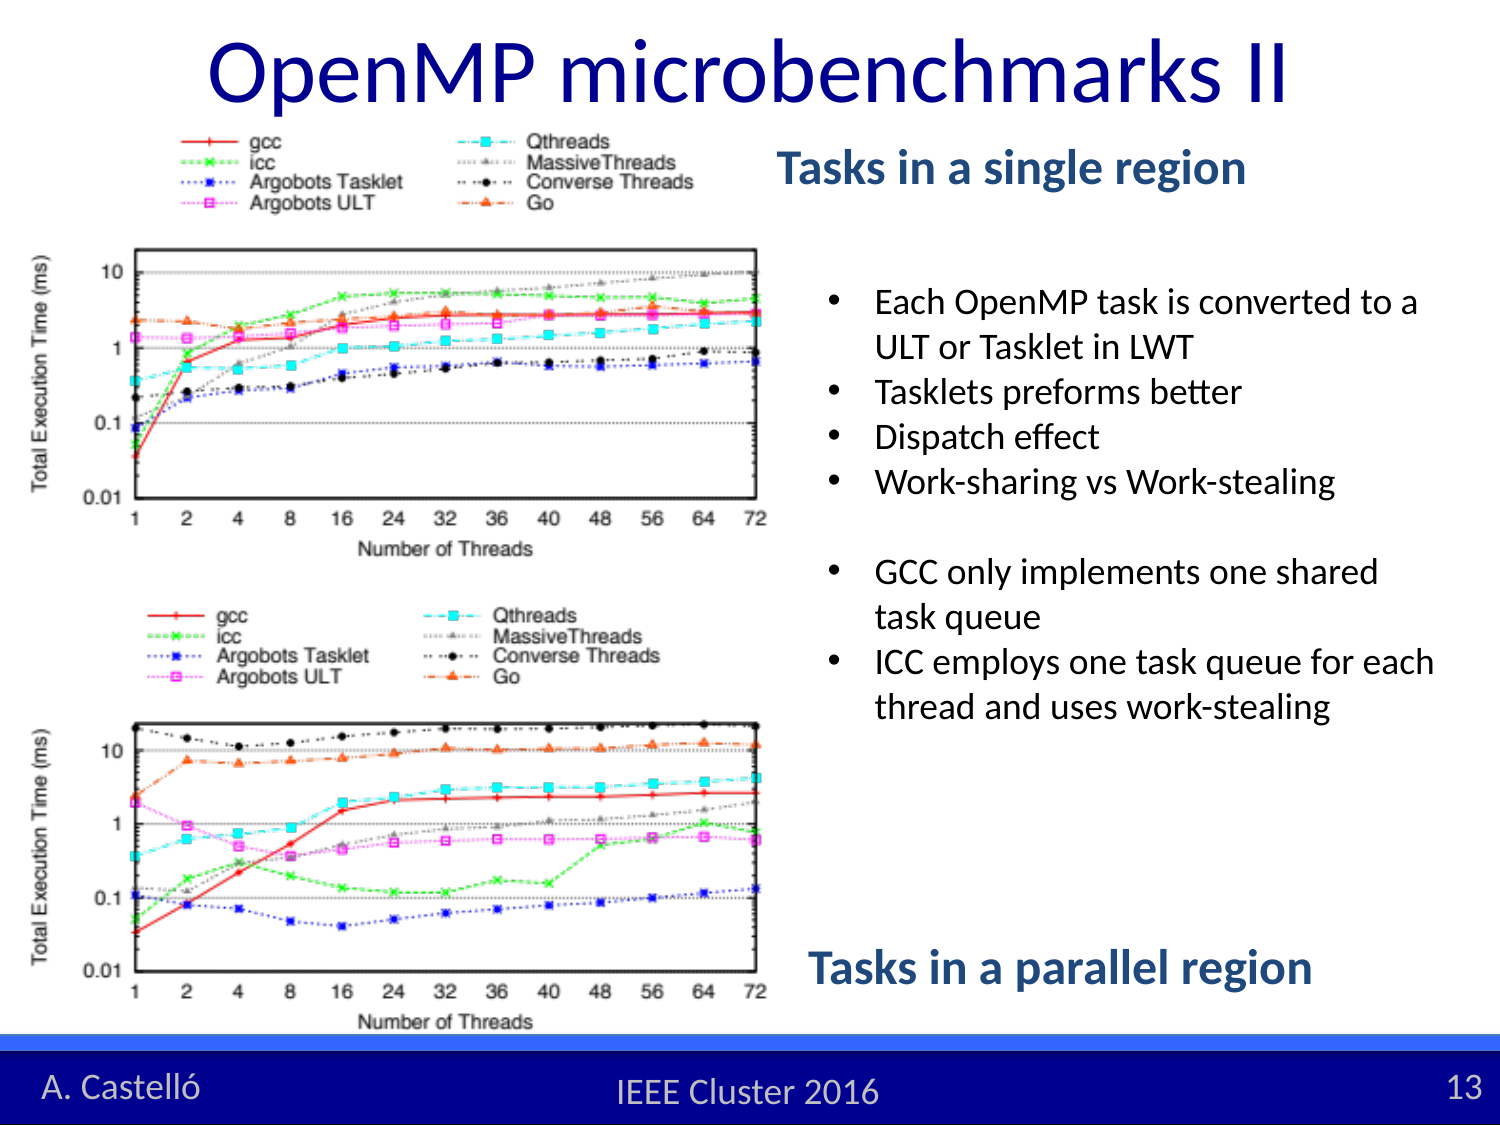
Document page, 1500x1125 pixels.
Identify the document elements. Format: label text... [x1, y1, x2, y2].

text_box OpenMP microbenchmarks II [74, 0, 1425, 138]
text_box Each OpenMP task is converted to a ULT or Tasklet in LWT Tasklets preforms better Dispatch effect Work-sharing vs Work-stealing GCC only implements one shared task queue ICC employs one task queue for each thread and uses work-stealing [812, 269, 1463, 735]
picture [24, 599, 789, 1035]
picture [24, 126, 789, 562]
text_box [0, 1034, 1500, 1125]
text_box Tasks in a parallel region [793, 926, 1329, 1002]
text_box Tasks in a single region [789, 126, 1263, 202]
